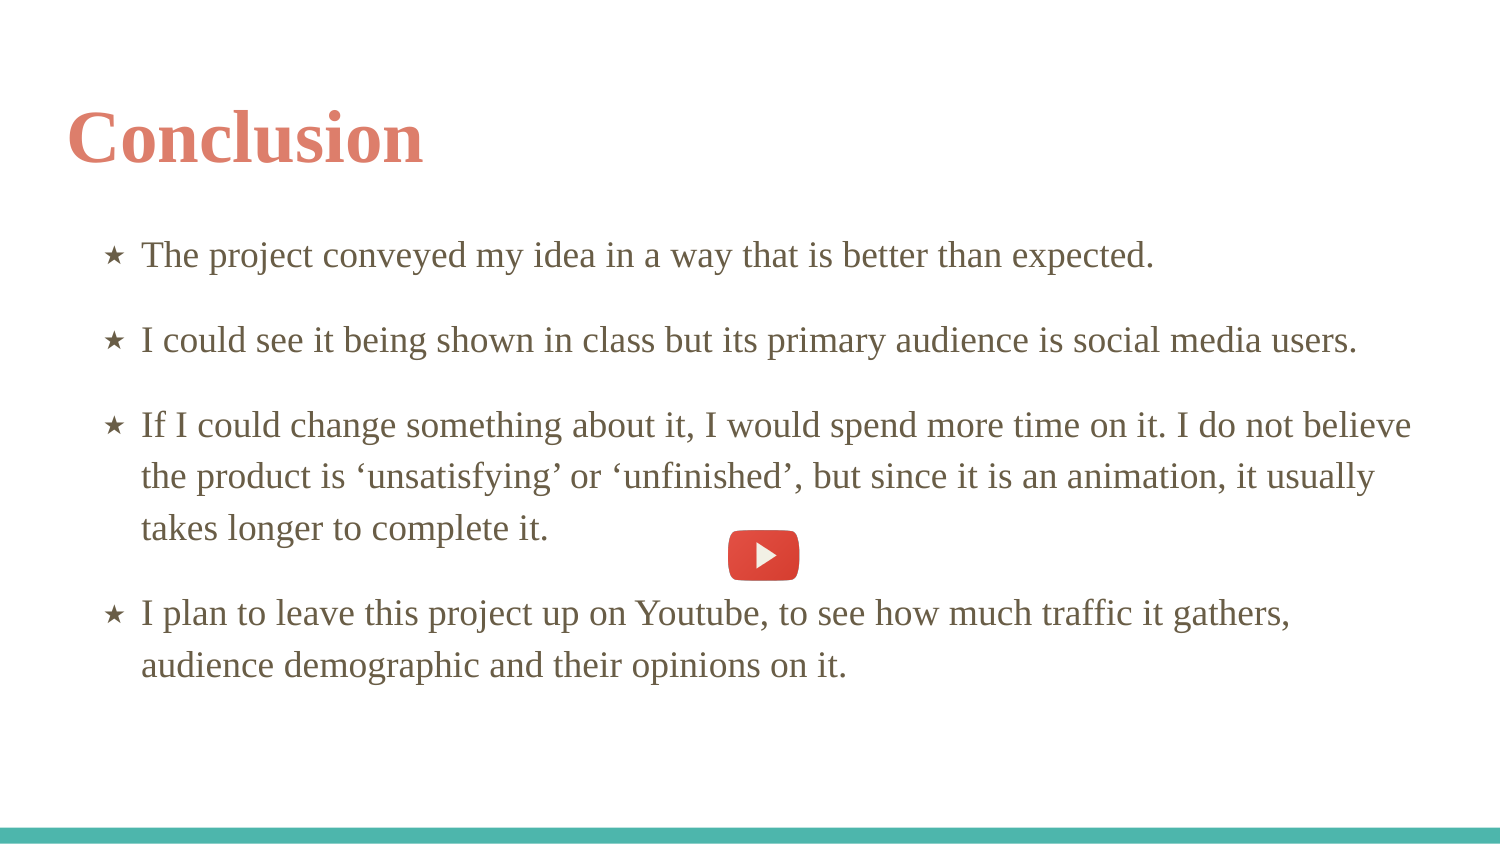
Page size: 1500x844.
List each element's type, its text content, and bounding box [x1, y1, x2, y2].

list The project conveyed my idea in a way that is better than expected. I could see it being shown in class but its primary audience is social media users. If I could change something about it, I would spend more time on it. I do not believe the product is ‘unsatisfying’ or ‘unfinished’, but since it is an animation, it usually takes longer to complete it. I plan to leave this project up on Youtube, to see how much traffic it gathers, audience demographic and their opinions on it. [51, 207, 1449, 750]
title Conclusion [51, 72, 1449, 189]
picture [717, 510, 809, 602]
